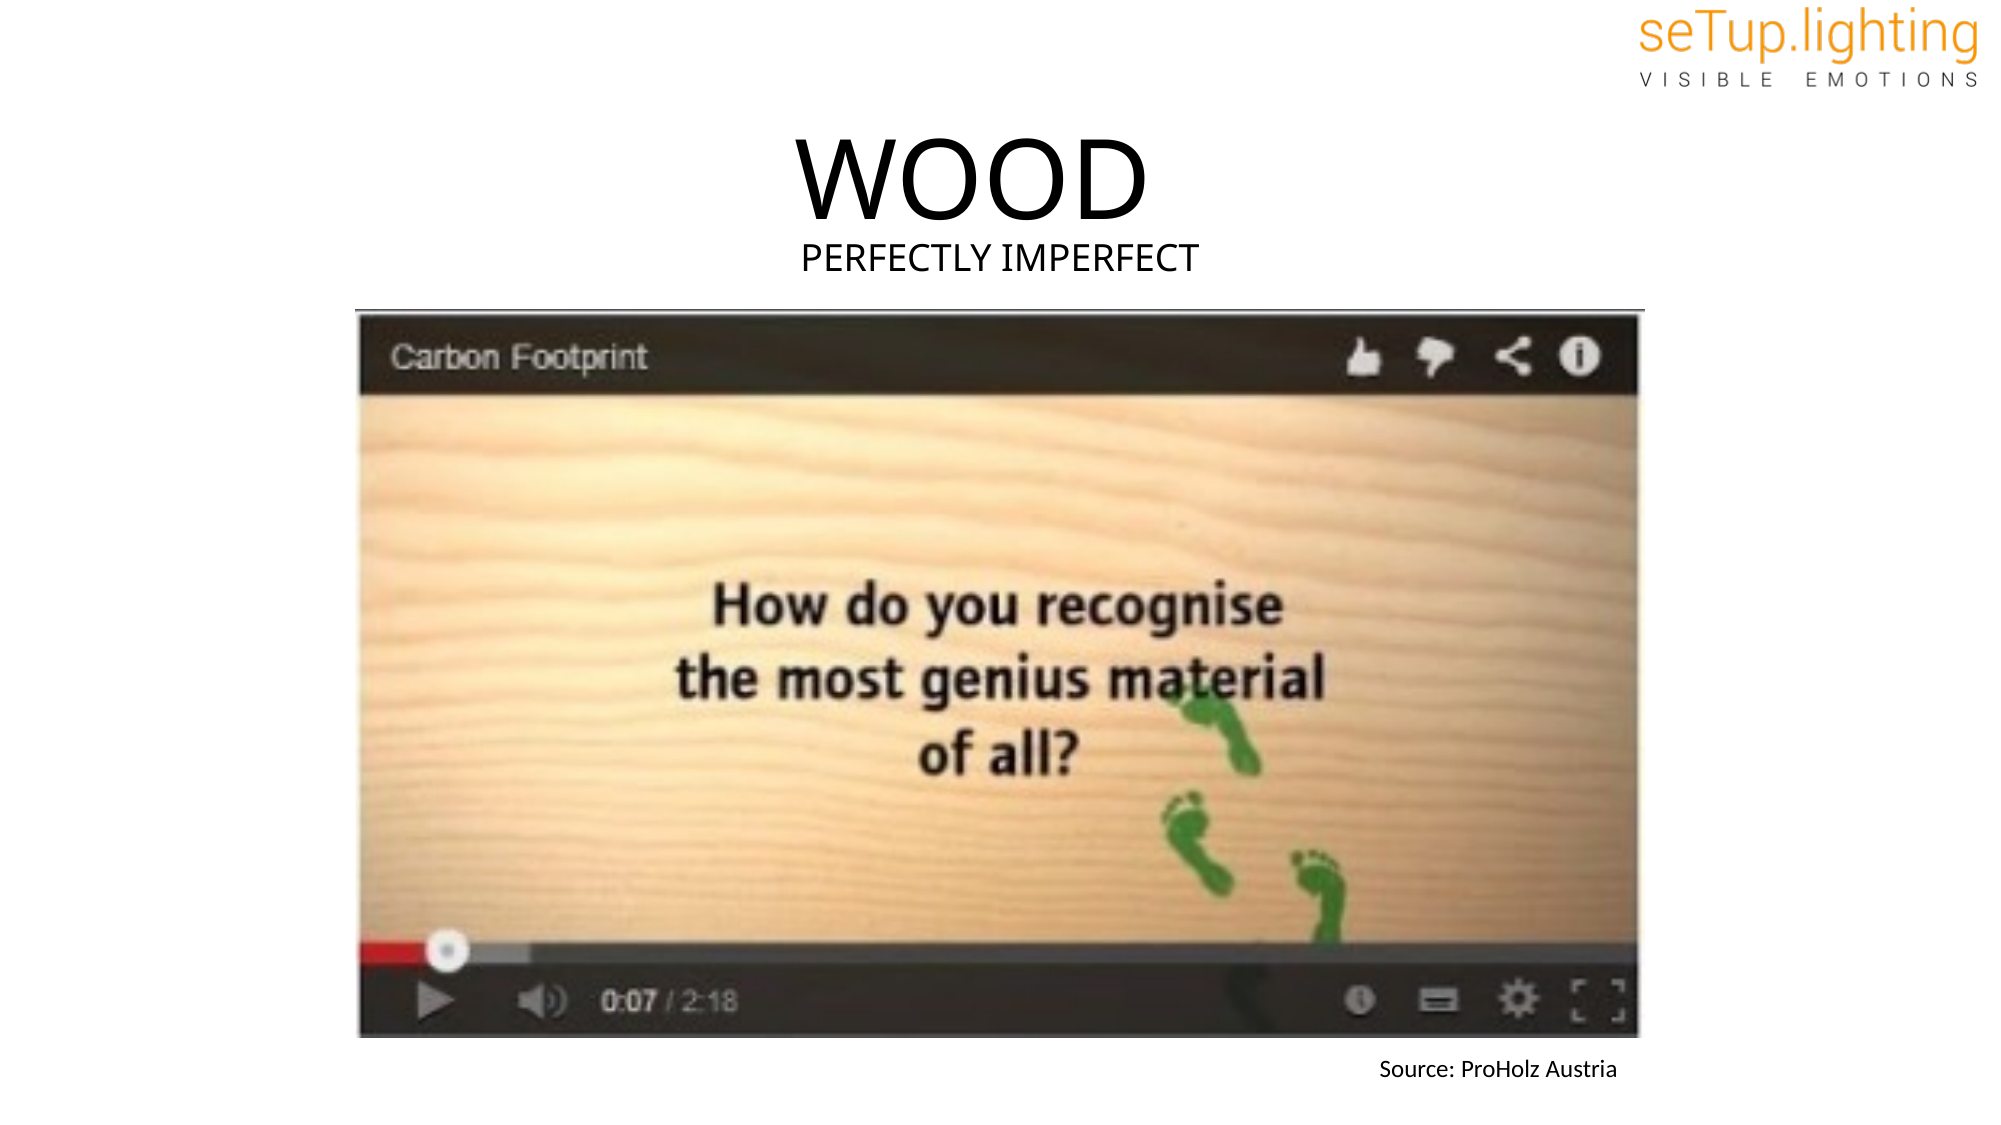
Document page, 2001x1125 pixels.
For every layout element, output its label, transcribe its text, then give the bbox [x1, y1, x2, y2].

picture [1637, 0, 1988, 96]
subtitle PERFECTLY IMPERFECT [128, 231, 1872, 328]
title WOOD [223, 115, 1724, 231]
text_box Source: ProHolz Austria [1364, 1045, 1646, 1091]
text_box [354, 308, 1646, 1039]
